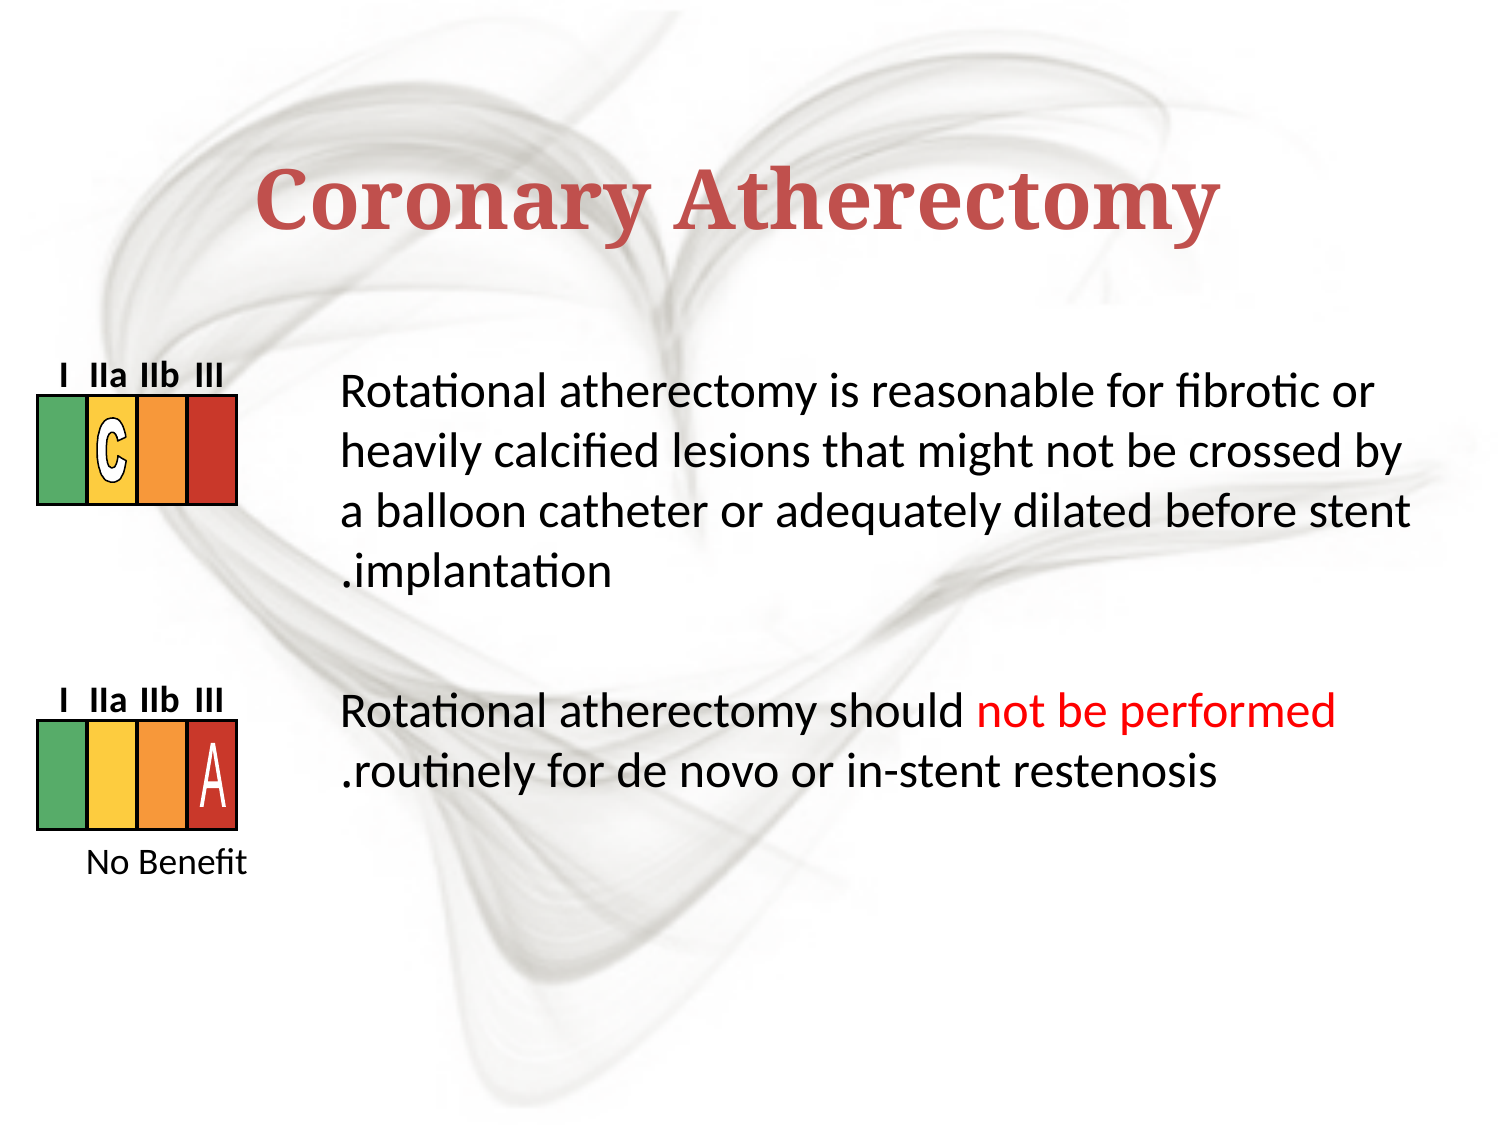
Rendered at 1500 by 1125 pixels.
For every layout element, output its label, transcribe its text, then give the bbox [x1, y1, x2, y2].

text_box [37, 349, 238, 505]
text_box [37, 674, 238, 830]
text_box No Benefit [37, 829, 263, 890]
list Rotational atherectomy is reasonable for fibrotic or heavily calcified lesions that might not be crossed by a balloon catheter or adequately dilated before stent implantation. Rotational atherectomy should not be performed routinely for de novo or in-stent restenosis. [324, 350, 1437, 1000]
title Coronary Atherectomy [62, 37, 1413, 355]
